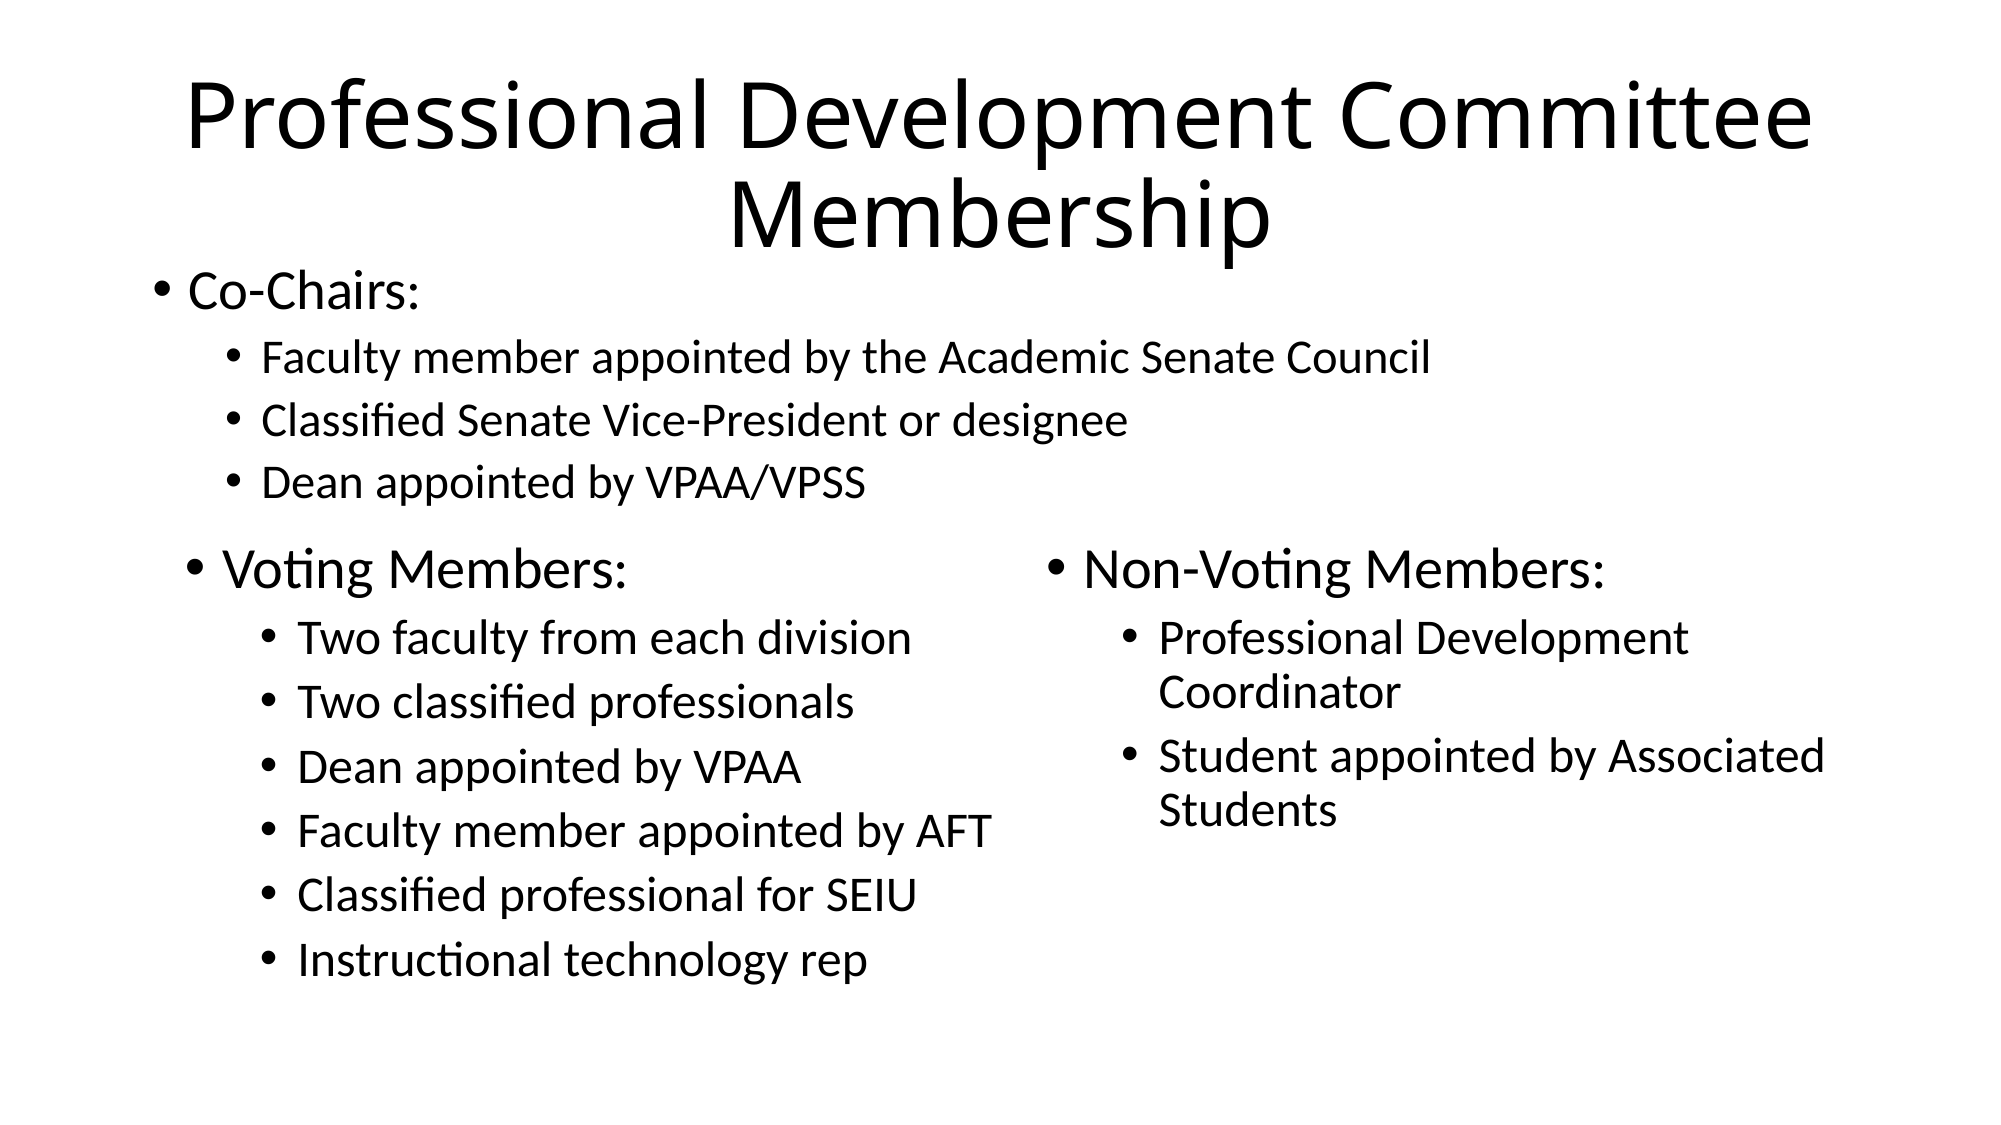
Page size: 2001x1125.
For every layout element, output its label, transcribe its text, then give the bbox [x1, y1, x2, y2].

text_box Voting Members: Two faculty from each division Two classified professionals Dean appointed by VPAA Faculty member appointed by AFT Classified professional for SEIU Instructional technology rep [169, 530, 1031, 1077]
text_box Non-Voting Members: Professional Development Coordinator Student appointed by Associated Students [1031, 530, 1893, 1077]
list Co-Chairs: Faculty member appointed by the Academic Senate Council Classified Senate Vice-President or designee Dean appointed by VPAA/VPSS [137, 253, 1863, 517]
title Professional Development Committee Membership [137, 59, 1863, 253]
